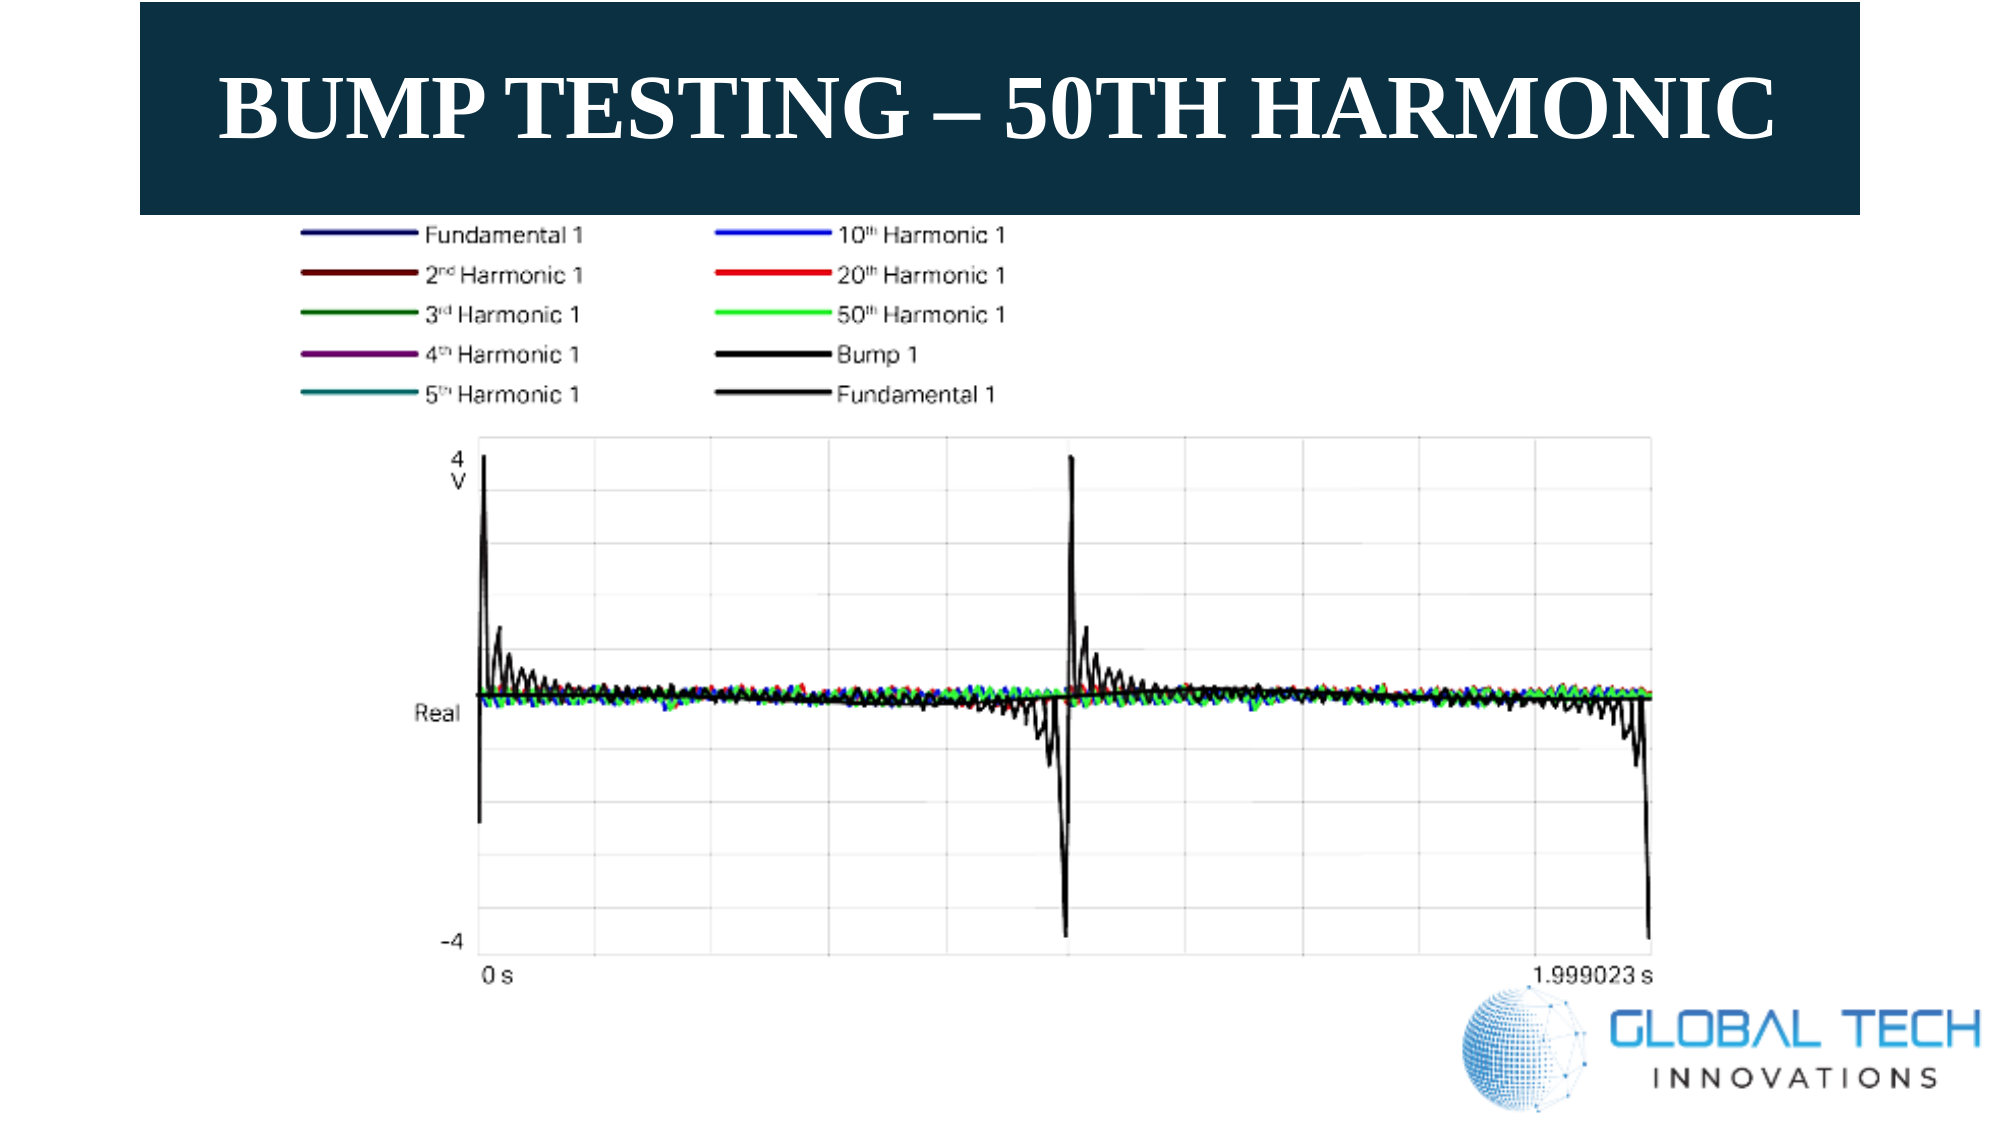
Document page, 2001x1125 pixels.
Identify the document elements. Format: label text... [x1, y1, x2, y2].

picture [1450, 984, 2000, 1125]
title BUMP TESTING – 50TH HARMONIC [135, 0, 1865, 219]
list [295, 216, 1668, 995]
